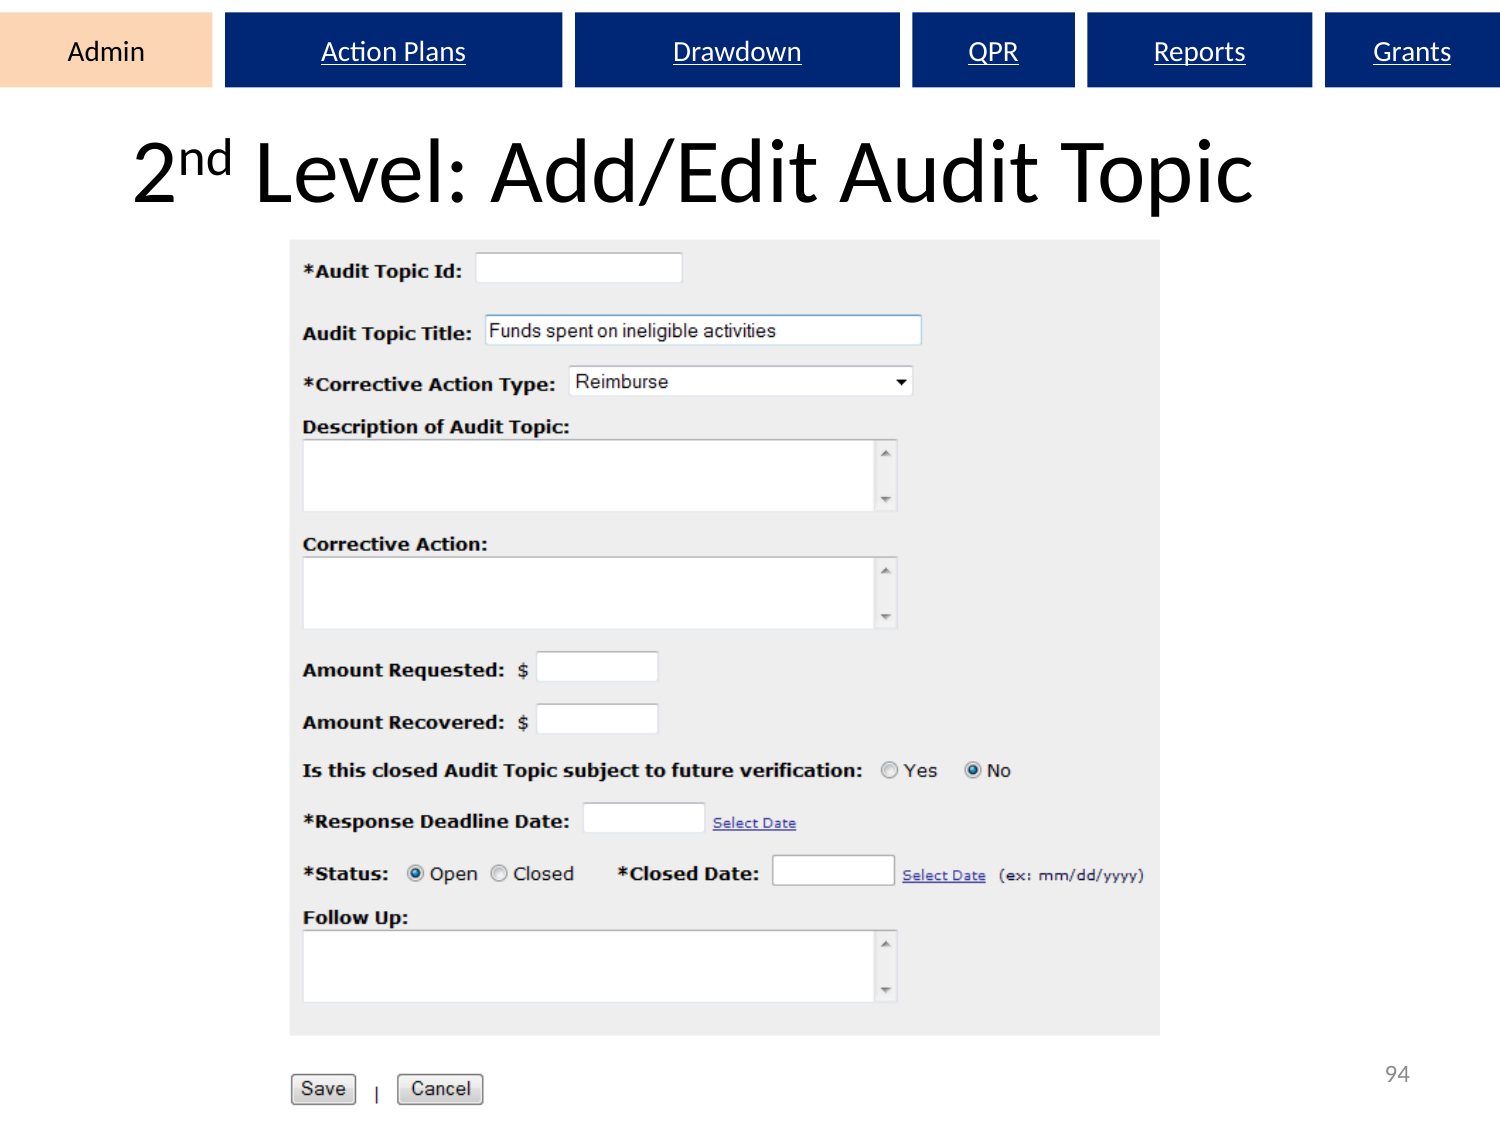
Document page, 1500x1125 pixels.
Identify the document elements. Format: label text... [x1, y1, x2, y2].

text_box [0, 12, 1500, 88]
title 2nd Level: Add/Edit Audit Topic [75, 97, 1425, 260]
slide_number 94 [1163, 1042, 1425, 1103]
picture [287, 237, 1160, 1125]
